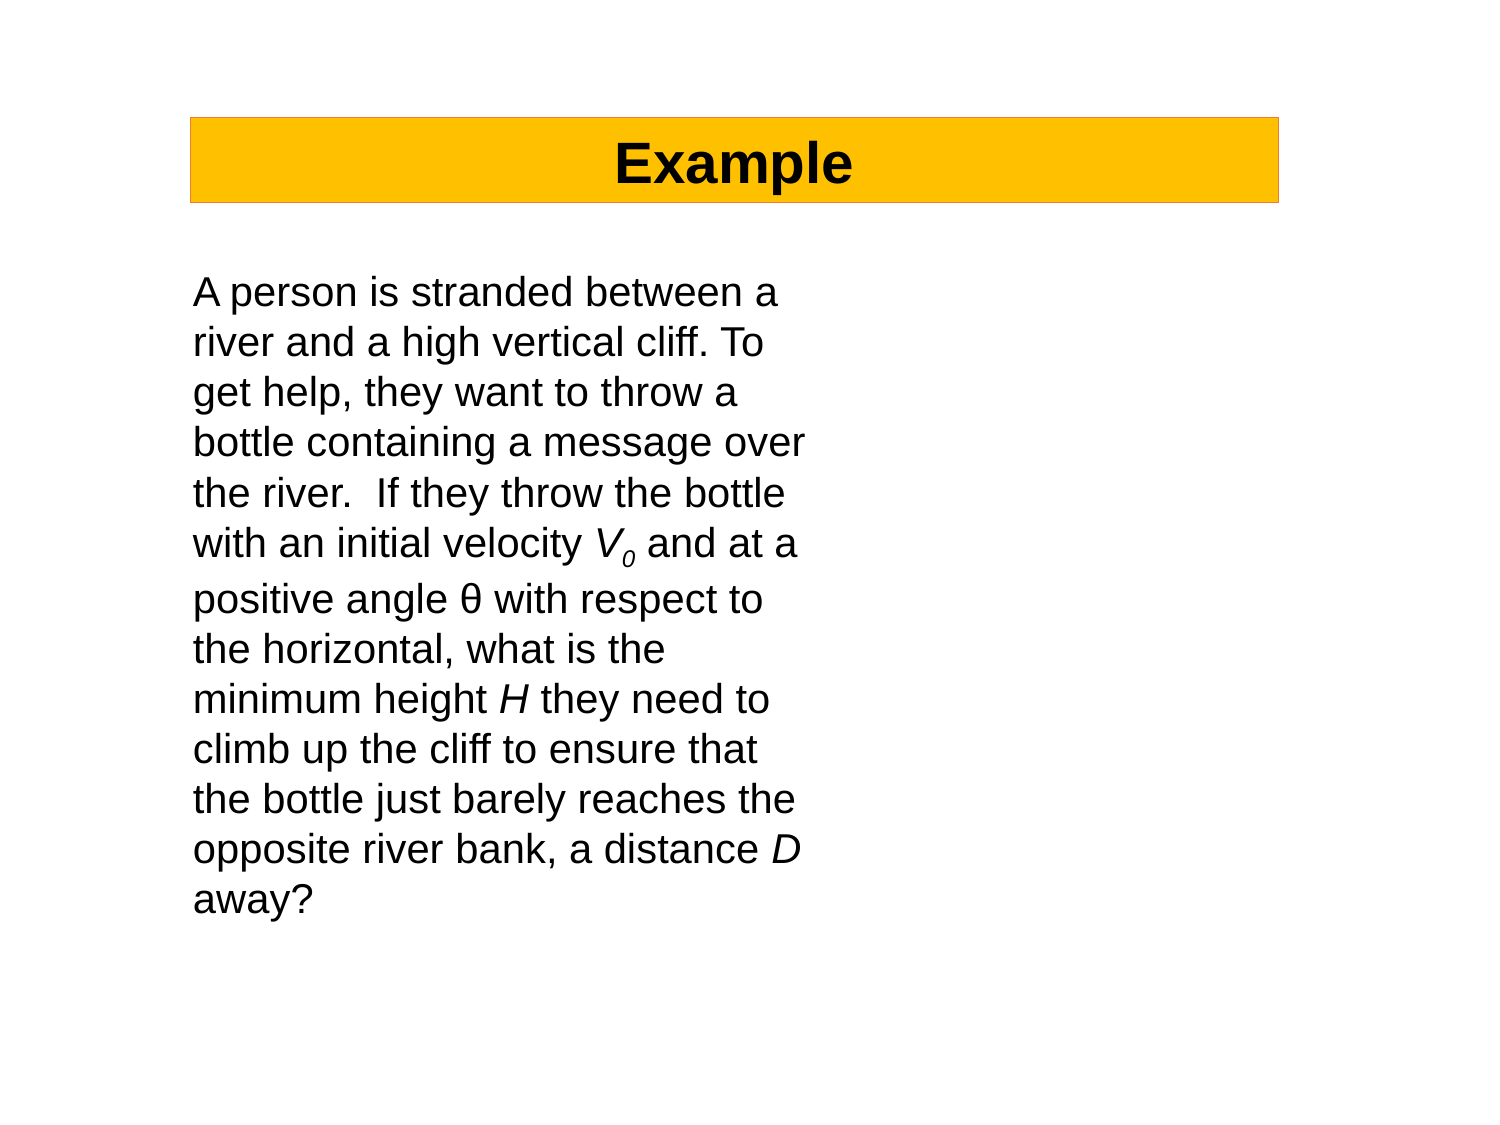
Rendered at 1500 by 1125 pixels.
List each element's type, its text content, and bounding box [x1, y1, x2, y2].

text_box Example [190, 117, 1279, 203]
text_box A person is stranded between a river and a high vertical cliff. To get help, they want to throw a bottle containing a message over the river. If they throw the bottle with an initial velocity V0 and at a positive angle θ with respect to the horizontal, what is the minimum height H they need to climb up the cliff to ensure that the bottle just barely reaches the opposite river bank, a distance D away? [178, 257, 826, 930]
